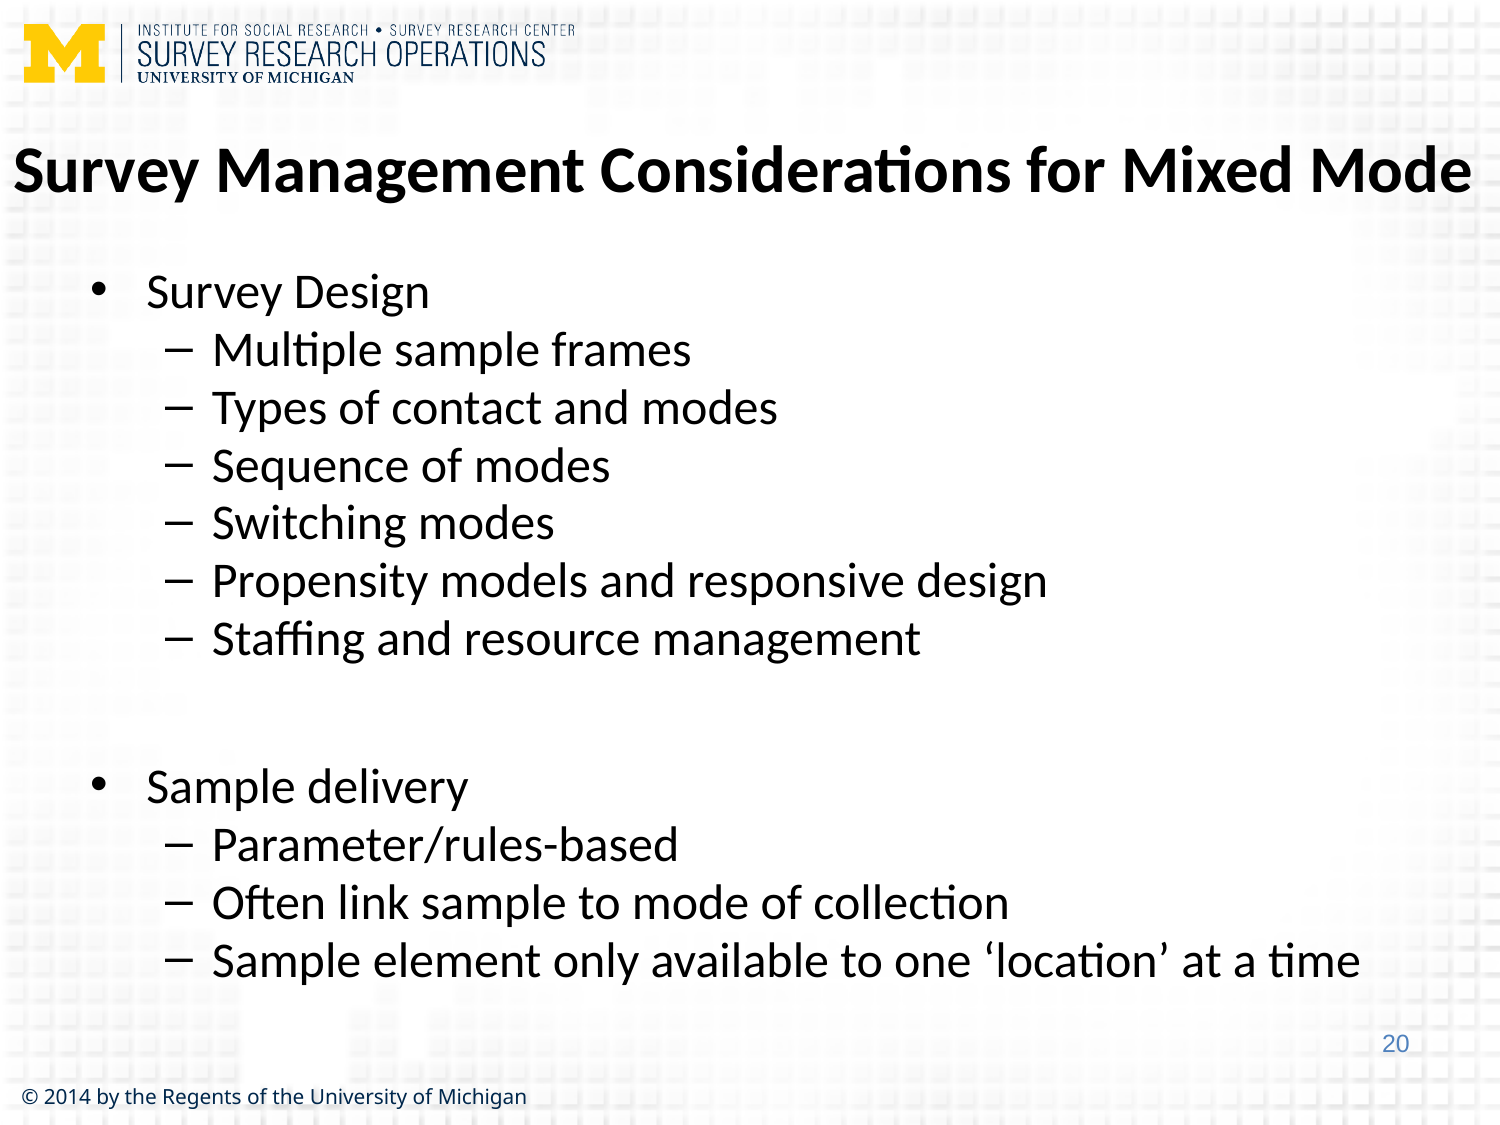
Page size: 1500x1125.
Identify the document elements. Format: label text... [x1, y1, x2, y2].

list Survey Design Multiple sample frames Types of contact and modes Sequence of modes Switching modes Propensity models and responsive design Staffing and resource management Sample delivery Parameter/rules-based Often link sample to mode of collection Sample element only available to one ‘location’ at a time [75, 262, 1425, 1005]
picture [0, 0, 1500, 99]
title Survey Management Considerations for Mixed Mode [0, 99, 1500, 233]
slide_number 20 [1074, 1012, 1425, 1073]
picture [0, 233, 1500, 1125]
